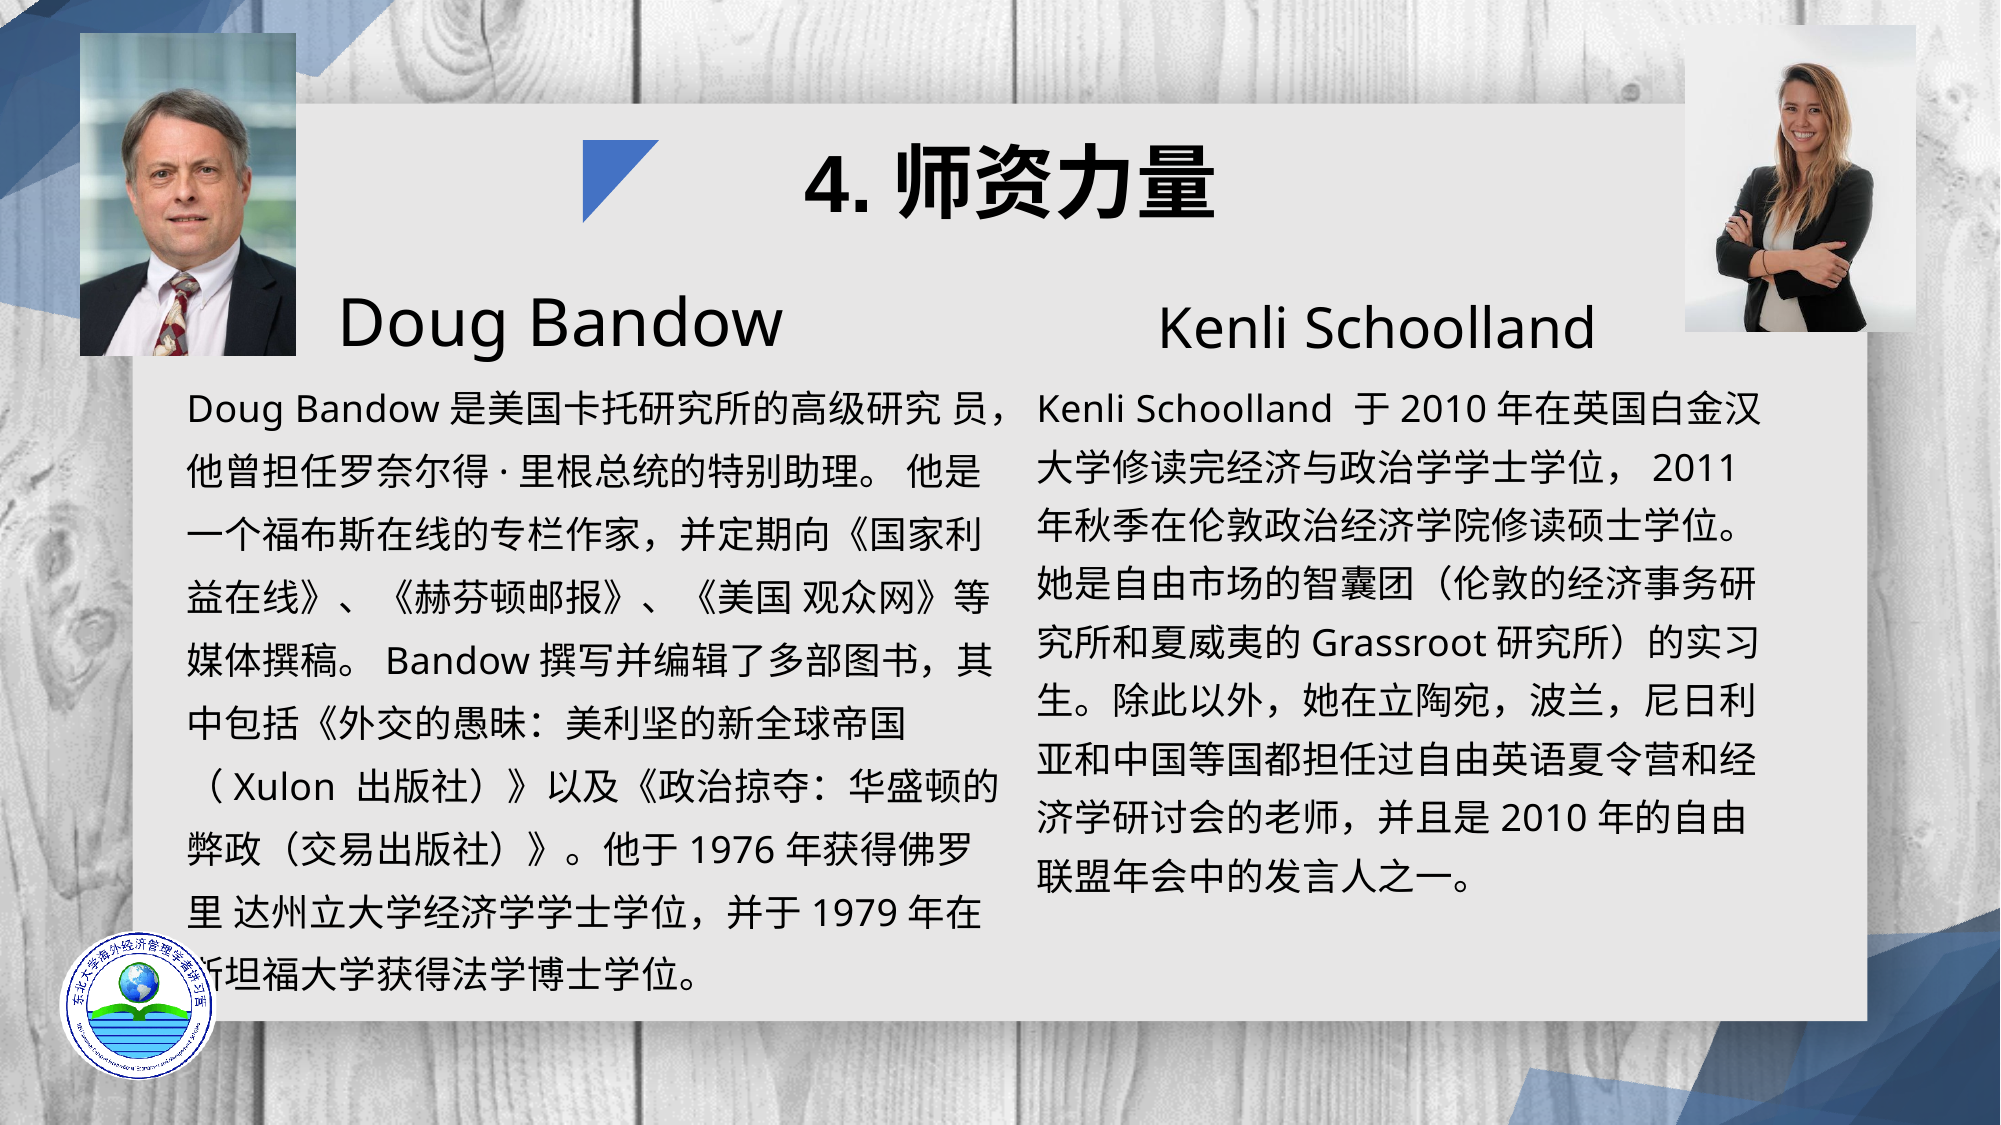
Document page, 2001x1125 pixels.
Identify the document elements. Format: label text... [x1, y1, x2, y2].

picture [0, 0, 2001, 1125]
text_box 4.师资力量 [596, 123, 1426, 240]
text_box [581, 139, 596, 209]
text_box Kenli Schoolland [1143, 234, 1678, 360]
text_box Doug Bandow是美国卡托研究所的高级研究 员，他曾担任罗奈尔得·里根总统的特别助理。 他是一个福布斯在线的专栏作家，并定期向《国家利益在线》、《赫芬顿邮报》、《美国 观众网》等媒体撰稿。Bandow撰写并编辑了多部图书，其中包括《外交的愚昧：美利坚的新全球帝国（Xulon 出版社）》以及《政治掠夺：华盛顿的弊政（交易出版社）》。他于1976年获得佛罗里 达州立大学经济学学士学位，并于1979年在 斯坦福大学获得法学博士学位。 [169, 359, 1022, 924]
text_box Doug Bandow [322, 209, 827, 359]
text_box [59, 928, 217, 1085]
text_box [131, 103, 1868, 1022]
text_box Kenli Schoolland 于2010年在英国白金汉大学修读完经济与政治学学士学位，2011年秋季在伦敦政治经济学院修读硕士学位。她是自由市场的智囊团（伦敦的经济事务研究所和夏威夷的Grassroot研究所）的实习生。除此以外，她在立陶宛，波兰，尼日利亚和中国等国都担任过自由英语夏令营和经济学研讨会的老师，并且是2010年的自由联盟年会中的发言人之一。 [1021, 364, 1800, 929]
